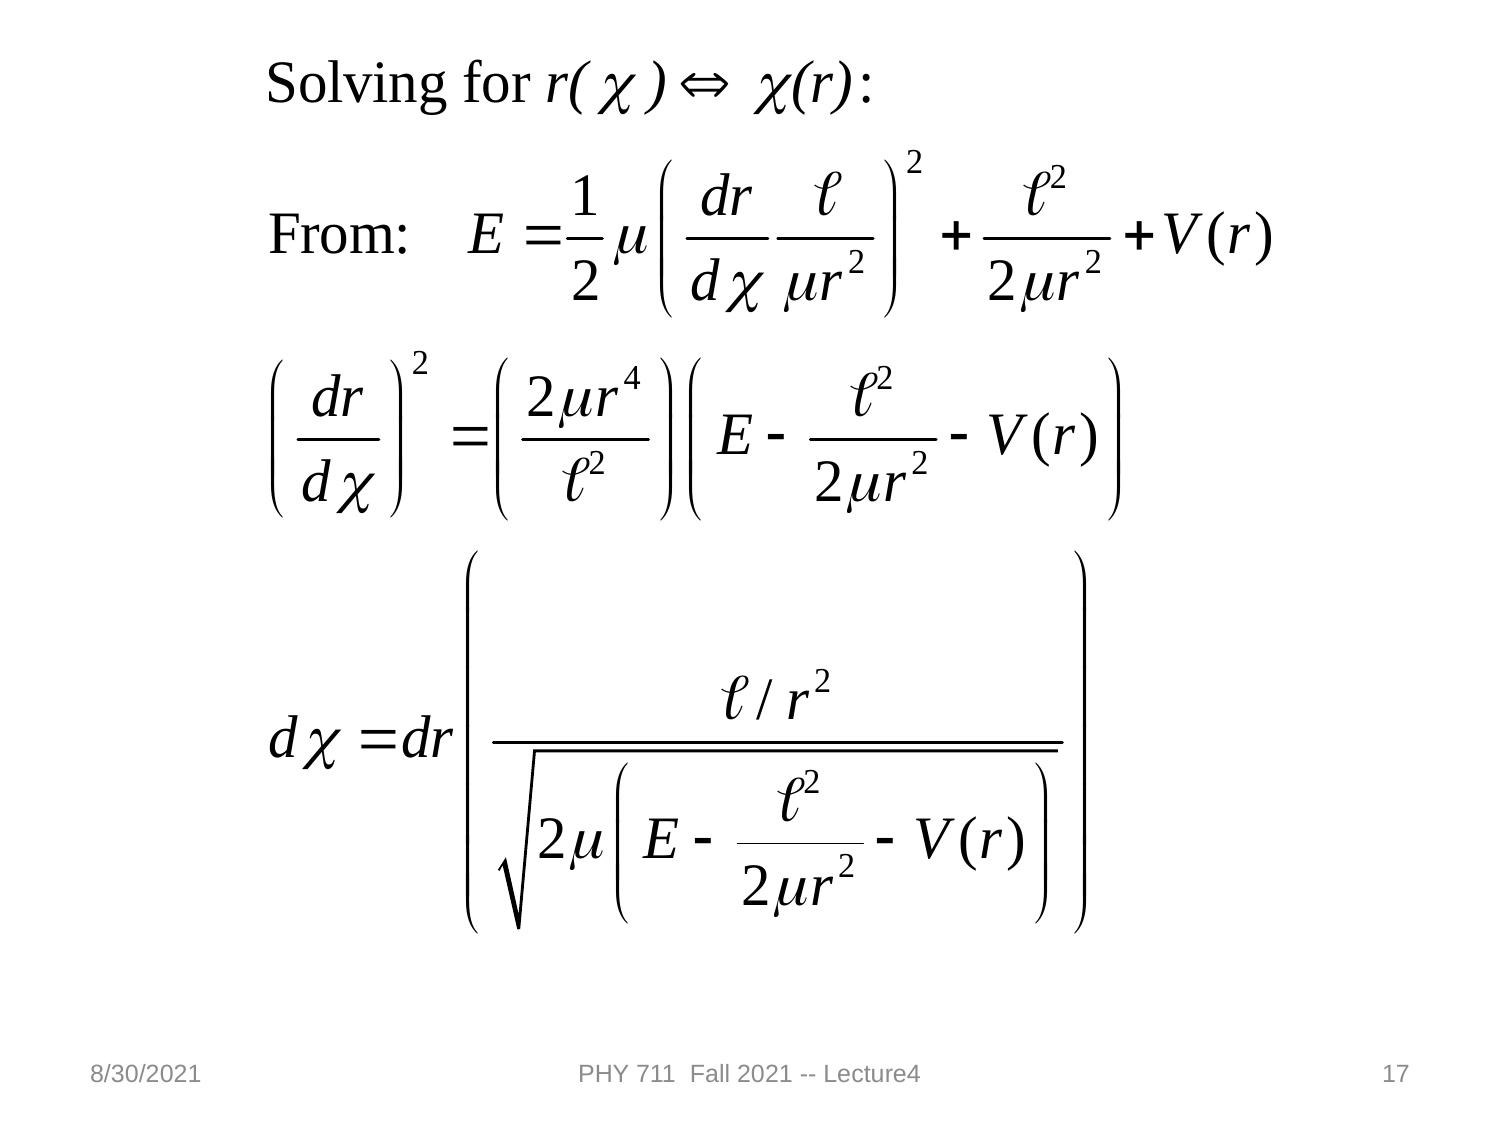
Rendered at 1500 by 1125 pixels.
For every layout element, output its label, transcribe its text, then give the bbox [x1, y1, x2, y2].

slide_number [75, 1042, 425, 1103]
footer PHY 711 Fall 2021 -- Lecture4 [512, 1042, 988, 1103]
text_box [262, 53, 1282, 942]
slide_number 17 [1074, 1042, 1425, 1103]
